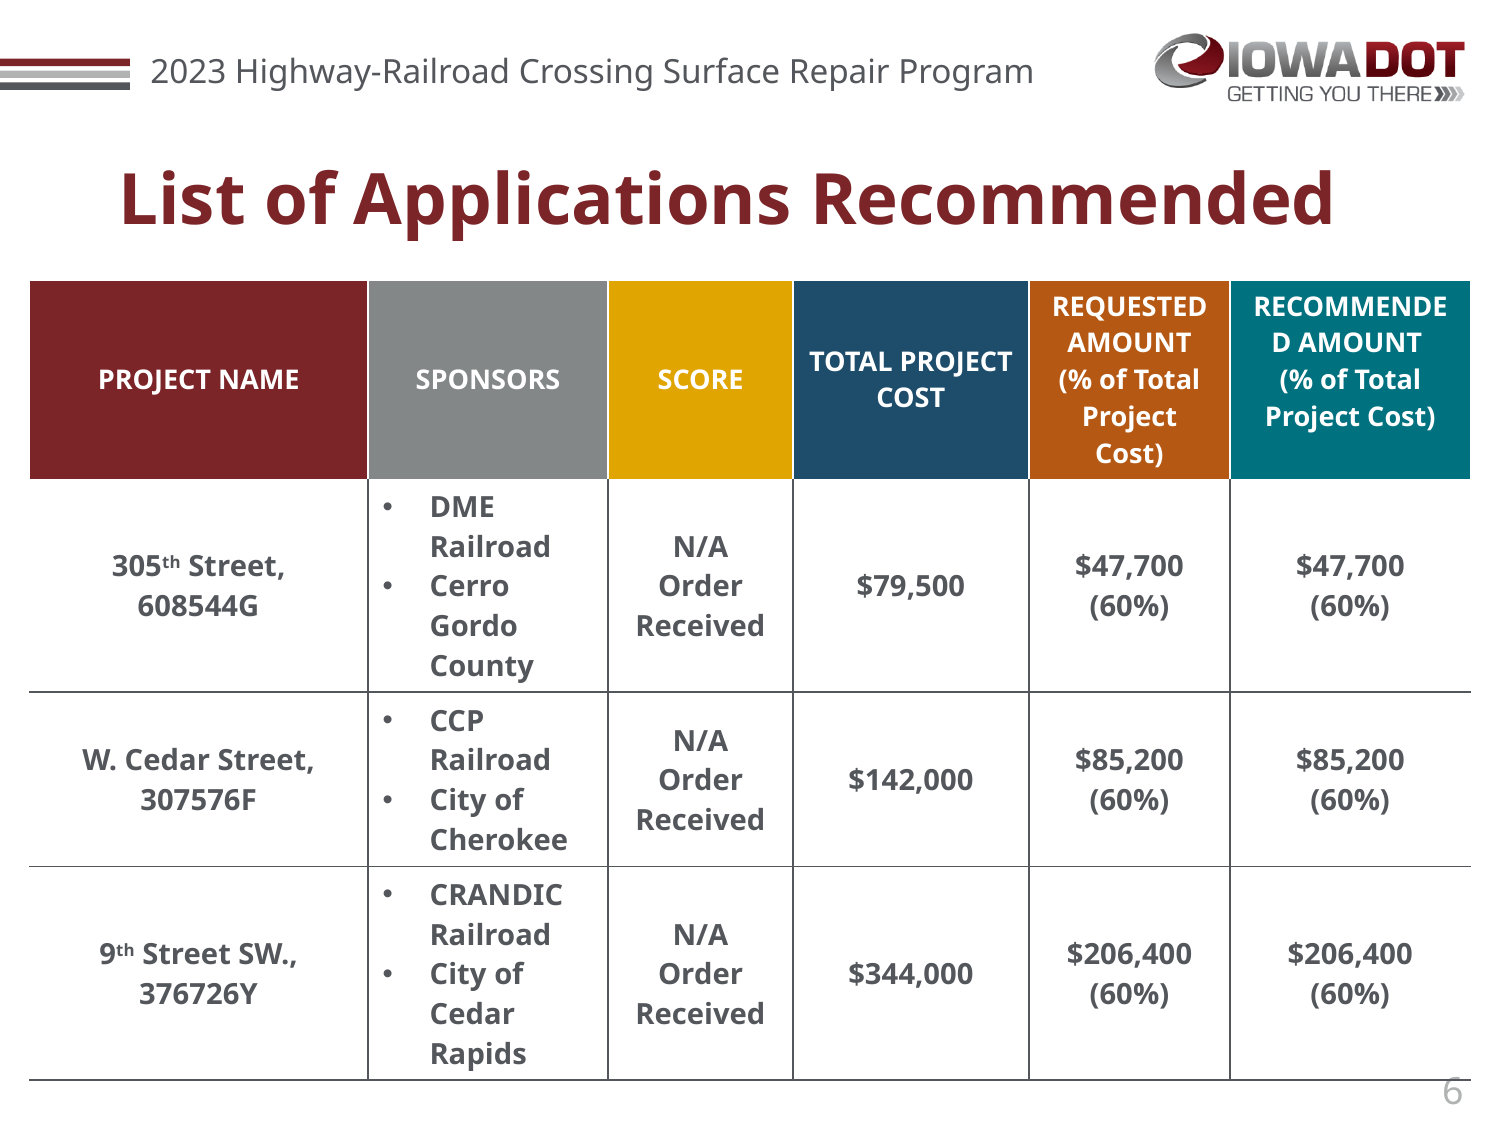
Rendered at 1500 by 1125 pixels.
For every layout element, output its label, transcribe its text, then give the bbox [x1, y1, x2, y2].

table_header REQUESTED AMOUNT (% of Total Project Cost) [1030, 281, 1229, 479]
table_cell 305th Street, 608544G [29, 479, 367, 691]
title List of Applications Recommended [81, 166, 1376, 226]
table_cell $85,200 (60%) [1231, 693, 1471, 866]
table_cell CRANDIC Railroad City of Cedar Rapids [369, 867, 607, 1079]
table_cell W. Cedar Street, 307576F [29, 693, 367, 866]
table_cell 9th Street SW., 376726Y [29, 867, 367, 1079]
table_header SPONSORS [369, 281, 607, 479]
table_cell N/A Order Received [609, 867, 792, 1079]
table_cell $79,500 [794, 479, 1028, 691]
table_cell $344,000 [794, 867, 1028, 1079]
table_cell $206,400 (60%) [1030, 867, 1229, 1079]
picture [1147, 23, 1471, 114]
table_cell CCP Railroad City of Cherokee [369, 693, 607, 866]
table_cell $142,000 [794, 693, 1028, 866]
table_cell N/A Order Received [609, 479, 792, 691]
table_cell $206,400 (60%) [1231, 867, 1471, 1079]
table_cell N/A Order Received [609, 693, 792, 866]
table_header PROJECT NAME [30, 281, 367, 479]
table_cell $47,700 (60%) [1231, 479, 1471, 691]
table_cell $85,200 (60%) [1030, 693, 1229, 866]
table_header SCORE [609, 281, 792, 479]
table_header TOTAL PROJECT COST [794, 281, 1028, 479]
table_cell $47,700 (60%) [1030, 479, 1229, 691]
table_cell DME Railroad Cerro Gordo County [369, 479, 607, 691]
table_header RECOMMENDED AMOUNT (% of Total Project Cost) [1231, 281, 1470, 479]
